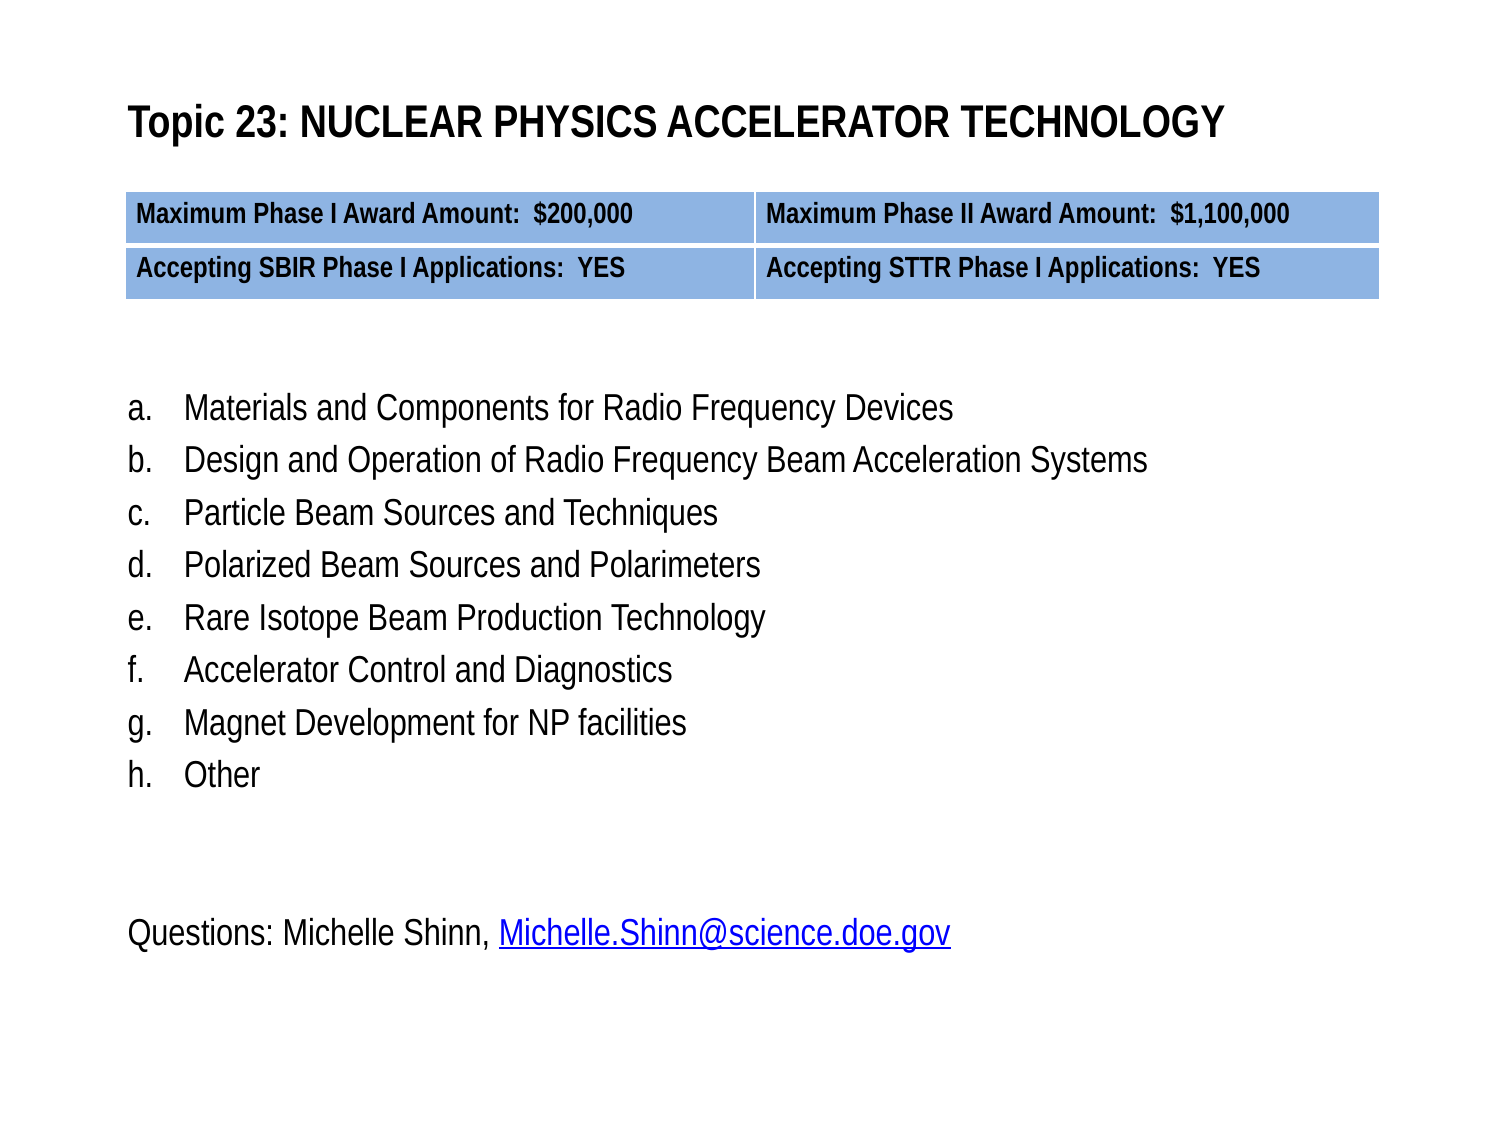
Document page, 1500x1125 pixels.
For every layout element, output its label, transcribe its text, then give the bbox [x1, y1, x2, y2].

table_header Maximum Phase I Award Amount: $200,000 [126, 192, 754, 243]
table_cell Accepting STTR Phase I Applications: YES [756, 248, 1379, 299]
table_header Maximum Phase II Award Amount: $1,100,000 [756, 192, 1379, 243]
table_cell Accepting SBIR Phase I Applications: YES [126, 248, 754, 299]
subtitle Materials and Components for Radio Frequency Devices Design and Operation of Radio Frequency Beam Acceleration Systems Particle Beam Sources and Techniques Polarized Beam Sources and Polarimeters Rare Isotope Beam Production Technology Accelerator Control and Diagnostics Magnet Development for NP facilities Other Questions: Michelle Shinn, Michelle.Shinn@science.doe.gov [112, 375, 1413, 1038]
title Topic 23: NUCLEAR PHYSICS ACCELERATOR TECHNOLOGY [112, 50, 1450, 188]
